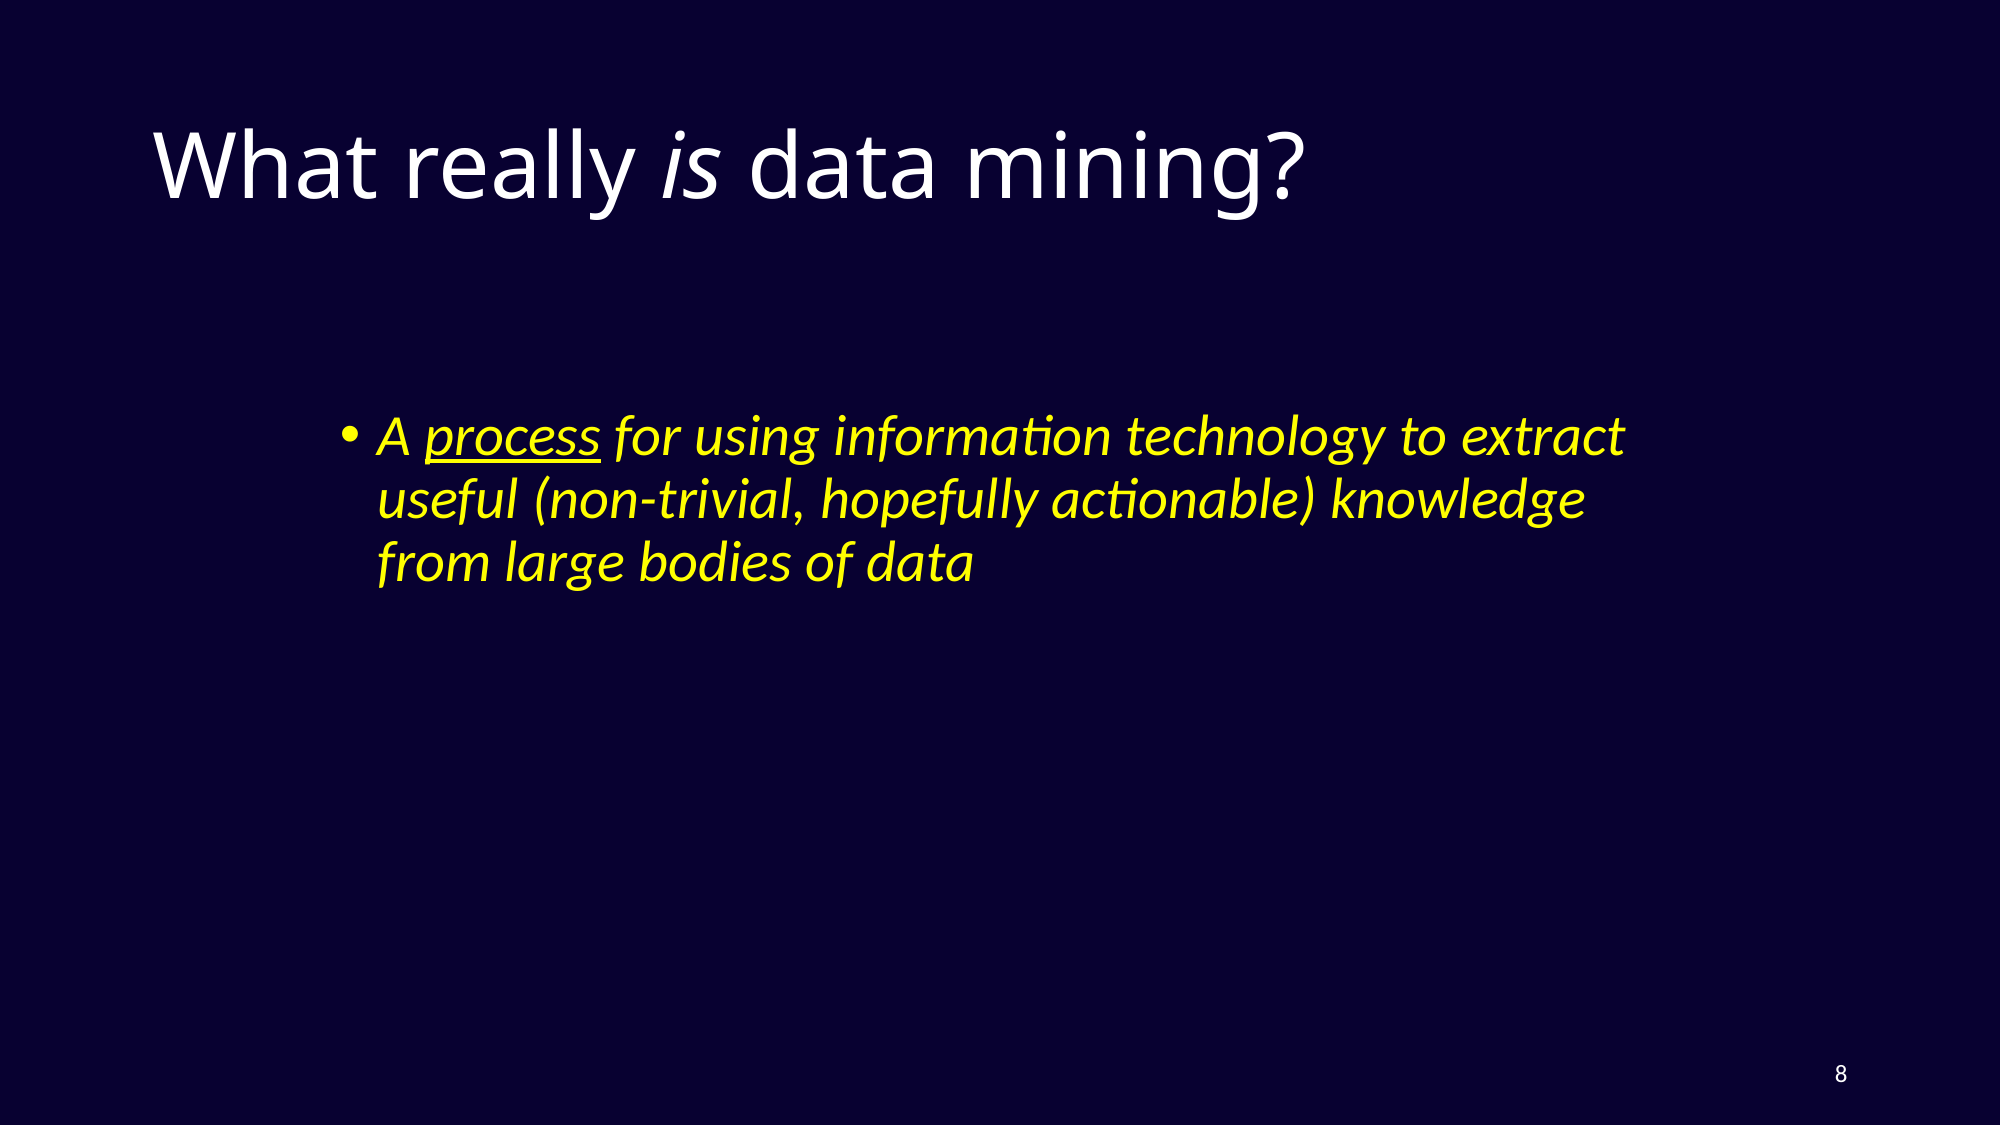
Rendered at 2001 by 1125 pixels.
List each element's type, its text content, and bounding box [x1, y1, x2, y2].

title What really is data mining? [137, 59, 1863, 278]
list A process for using information technology to extract useful (non-trivial, hopefully actionable) knowledge from large bodies of data [324, 306, 1675, 1050]
slide_number 8 [1412, 1042, 1863, 1103]
